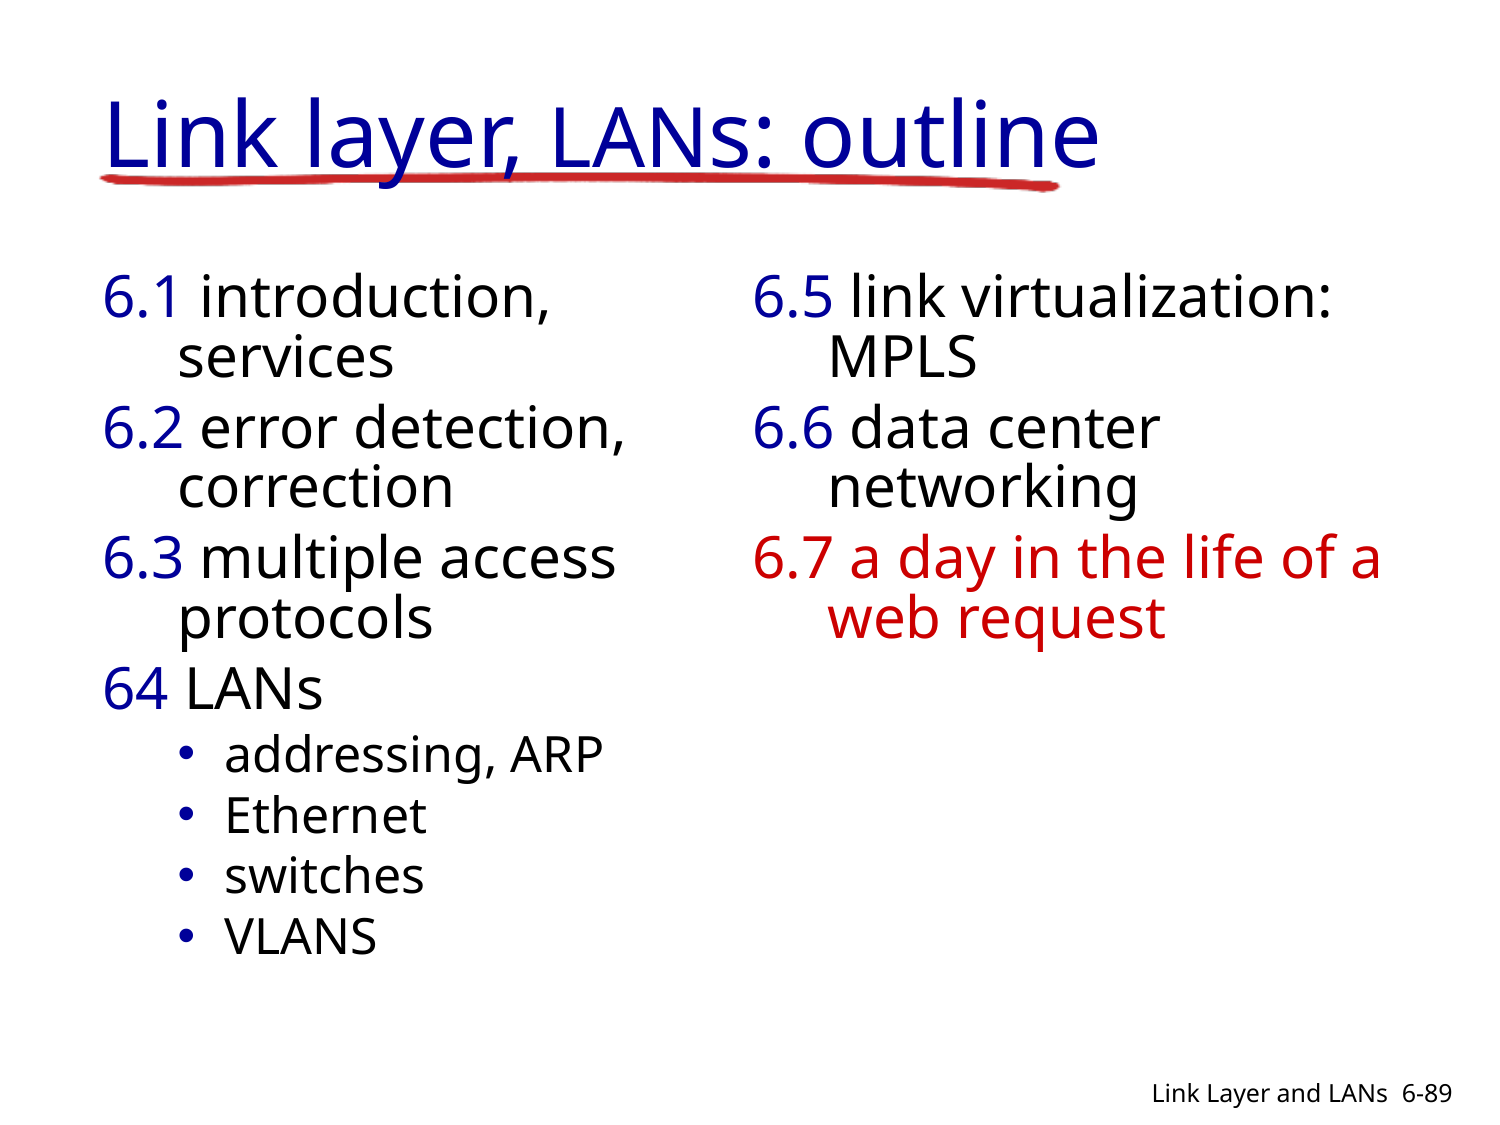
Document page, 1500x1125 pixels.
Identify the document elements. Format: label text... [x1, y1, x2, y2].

slide_number 6-89 [1387, 1069, 1478, 1115]
list 6.5 link virtualization: MPLS 6.6 data center networking 6.7 a day in the life of a web request [737, 262, 1403, 1025]
title Link layer, LANs: outline [87, 37, 1363, 225]
picture [94, 168, 1071, 198]
list 6.1 introduction, services 6.2 error detection, correction 6.3 multiple access protocols 64 LANs addressing, ARP Ethernet switches VLANS [87, 262, 731, 1025]
footer Link Layer and LANs [1045, 1069, 1404, 1110]
